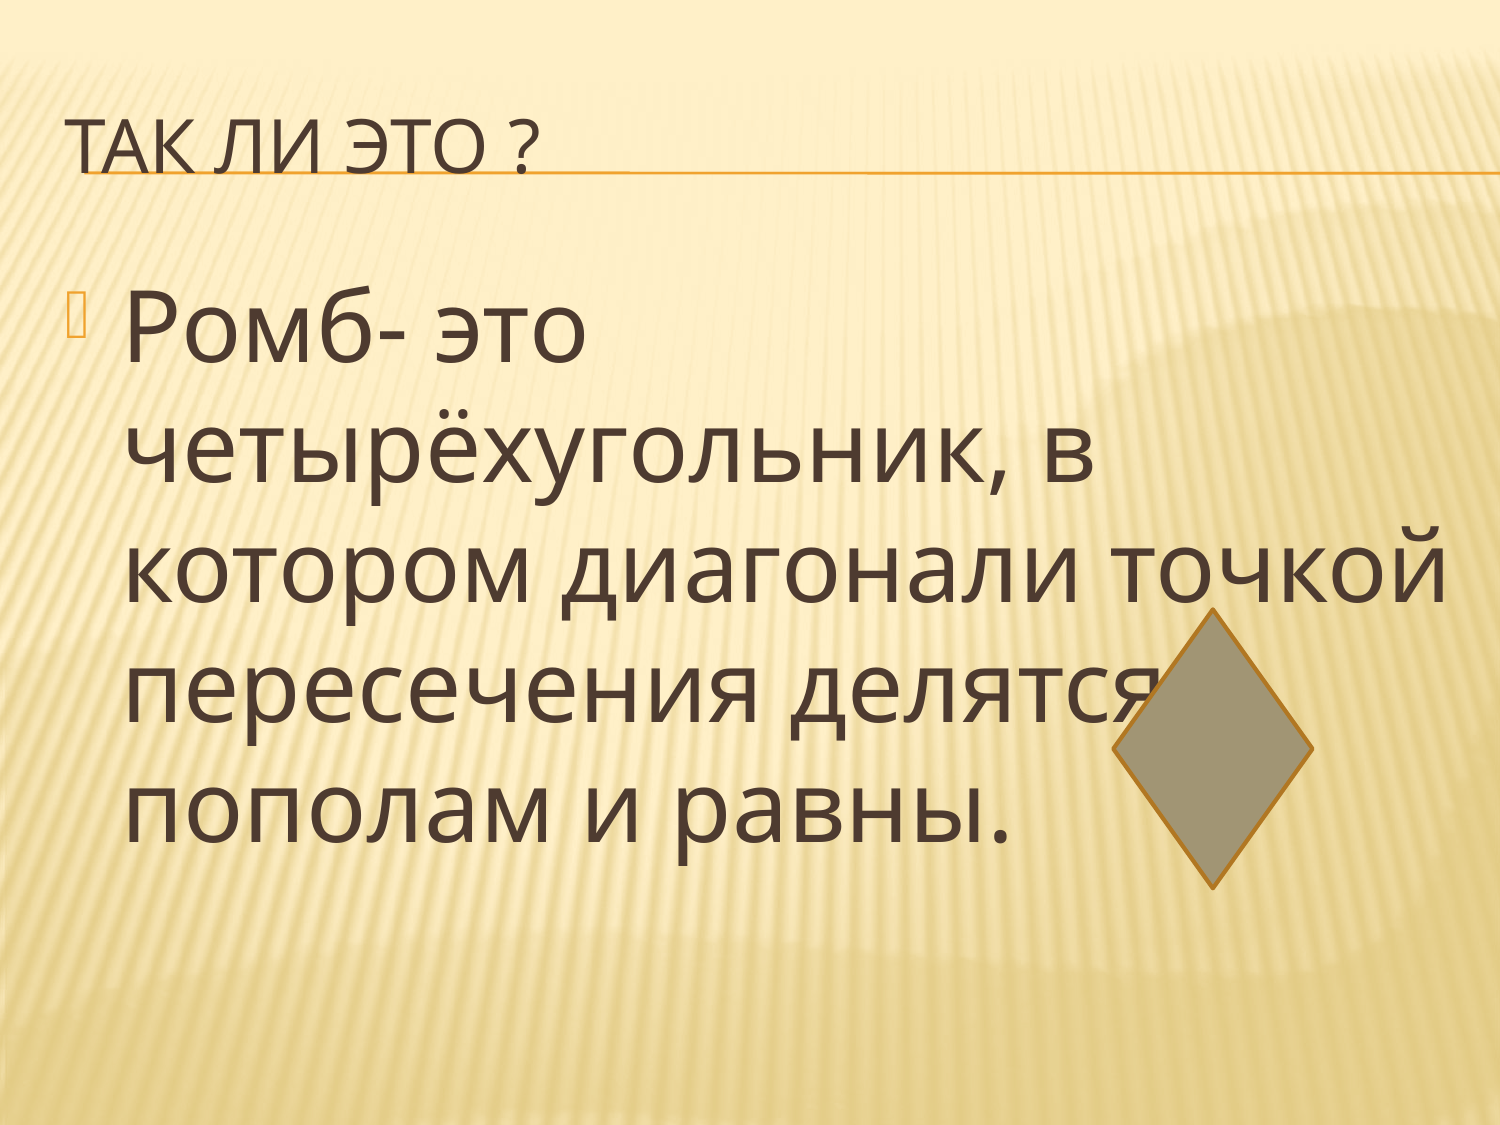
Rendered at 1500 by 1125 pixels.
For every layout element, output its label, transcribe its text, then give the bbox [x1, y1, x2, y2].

text_box [1111, 607, 1315, 891]
list Ромб- это четырёхугольник, в котором диагонали точкой пересечения делятся пополам и равны. [50, 254, 1475, 998]
title Так ли это ? [50, 75, 1475, 213]
